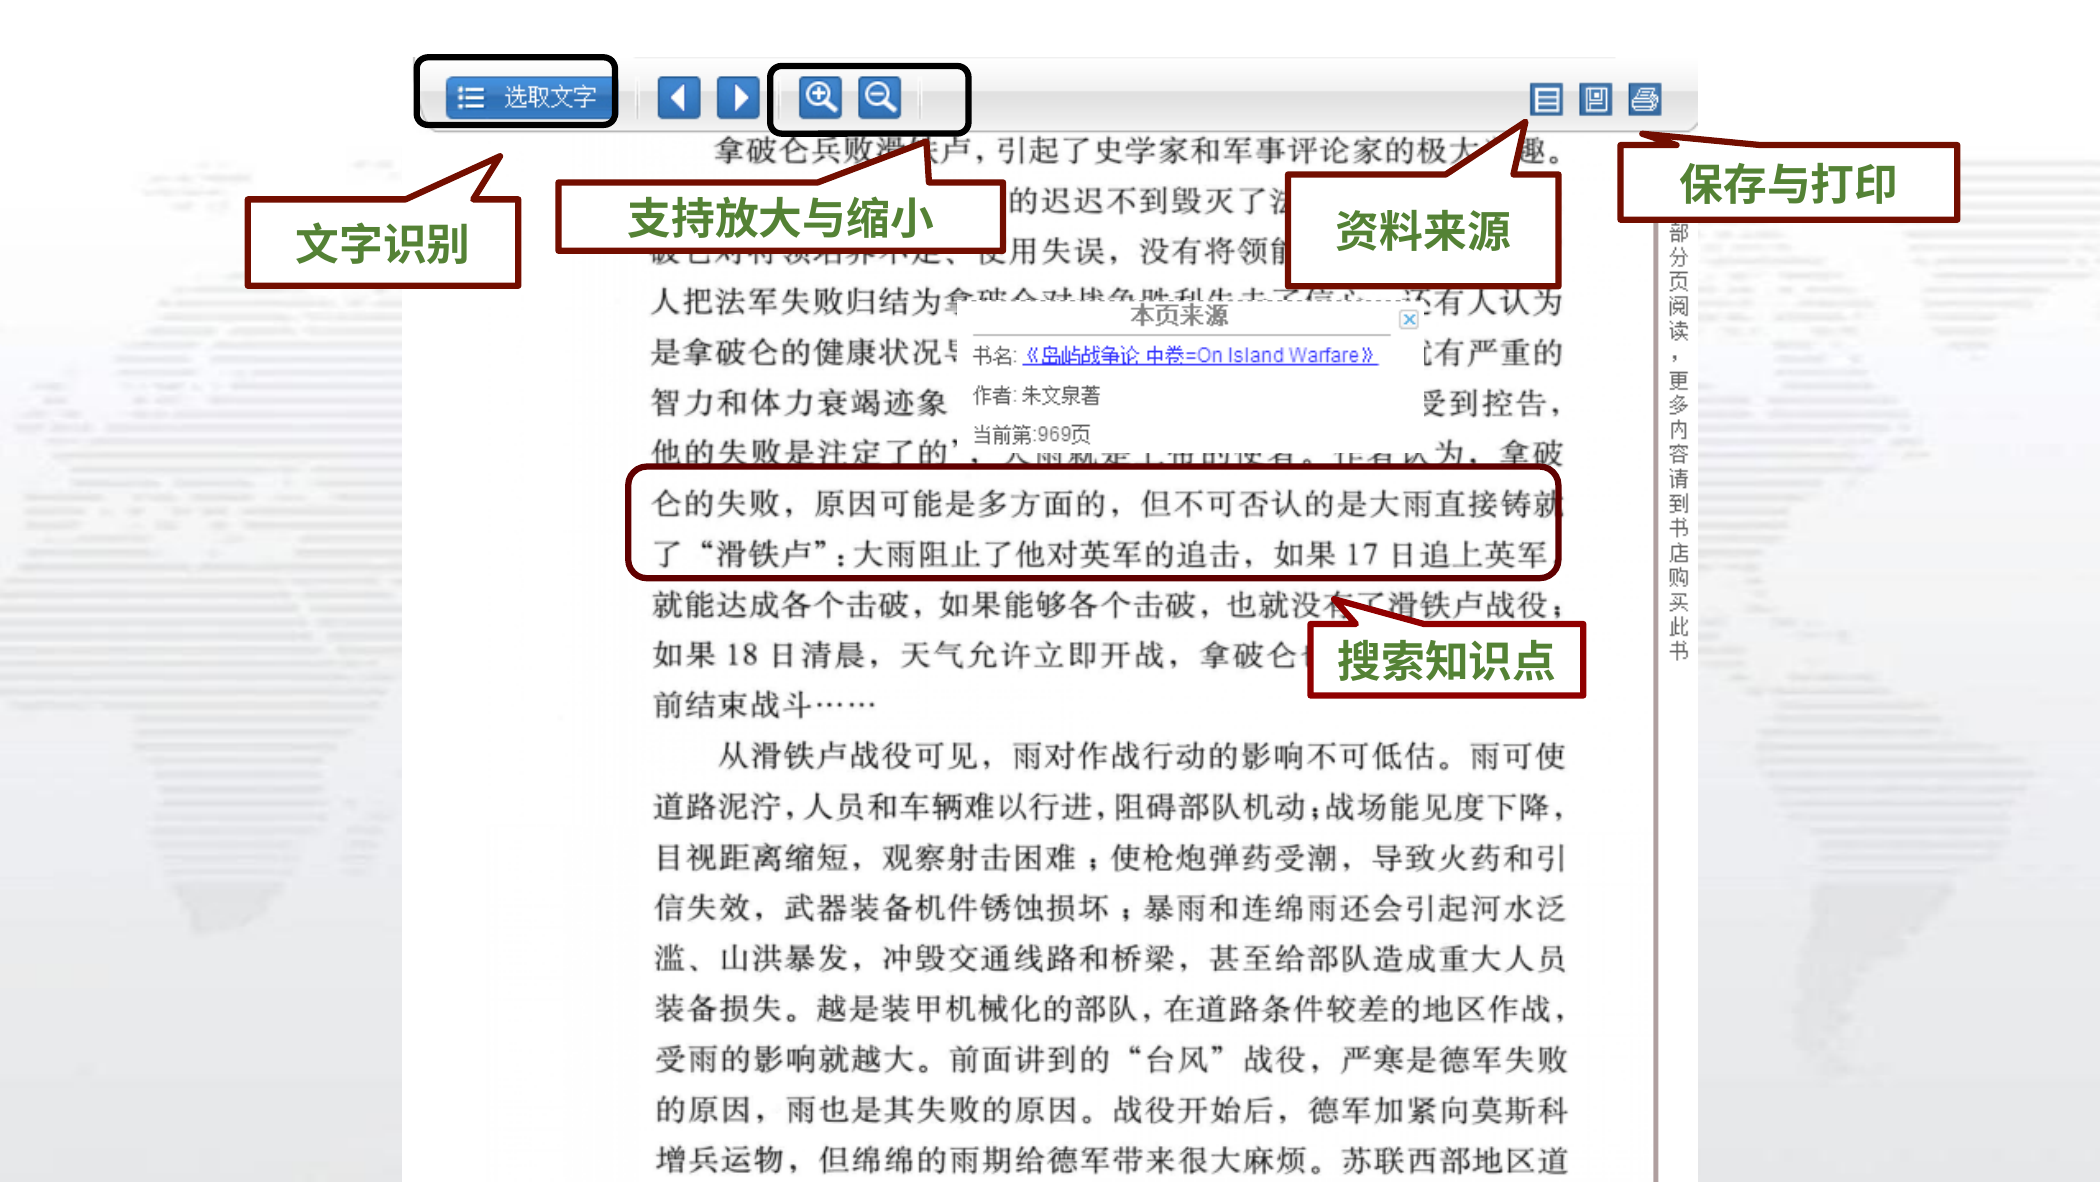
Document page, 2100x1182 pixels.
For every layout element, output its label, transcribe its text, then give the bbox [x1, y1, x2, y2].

text_box 保存与打印 [1700, 137, 1960, 222]
text_box 文字识别 [245, 197, 397, 288]
picture [0, 0, 2100, 1182]
